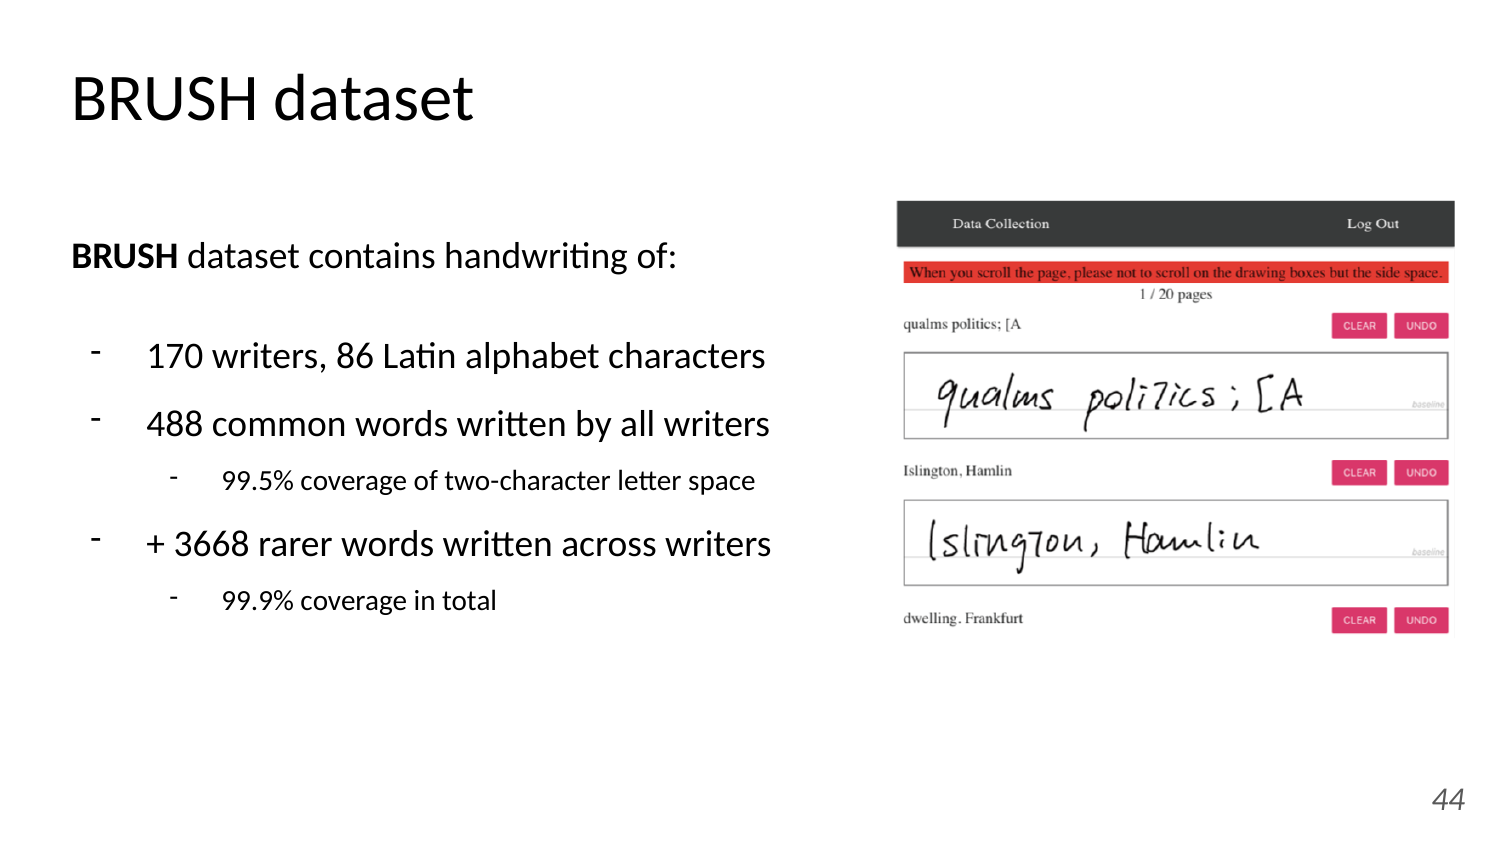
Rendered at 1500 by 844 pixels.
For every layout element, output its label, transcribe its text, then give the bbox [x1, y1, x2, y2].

list BRUSH dataset contains handwriting of: 170 writers, 86 Latin alphabet characters 488 common words written by all writers 99.5% coverage of two-character letter space + 3668 rarer words written across writers 99.9% coverage in total [56, 215, 851, 760]
slide_number ‹#› [1389, 764, 1480, 830]
picture [893, 191, 1455, 652]
title BRUSH dataset [56, 38, 1455, 133]
